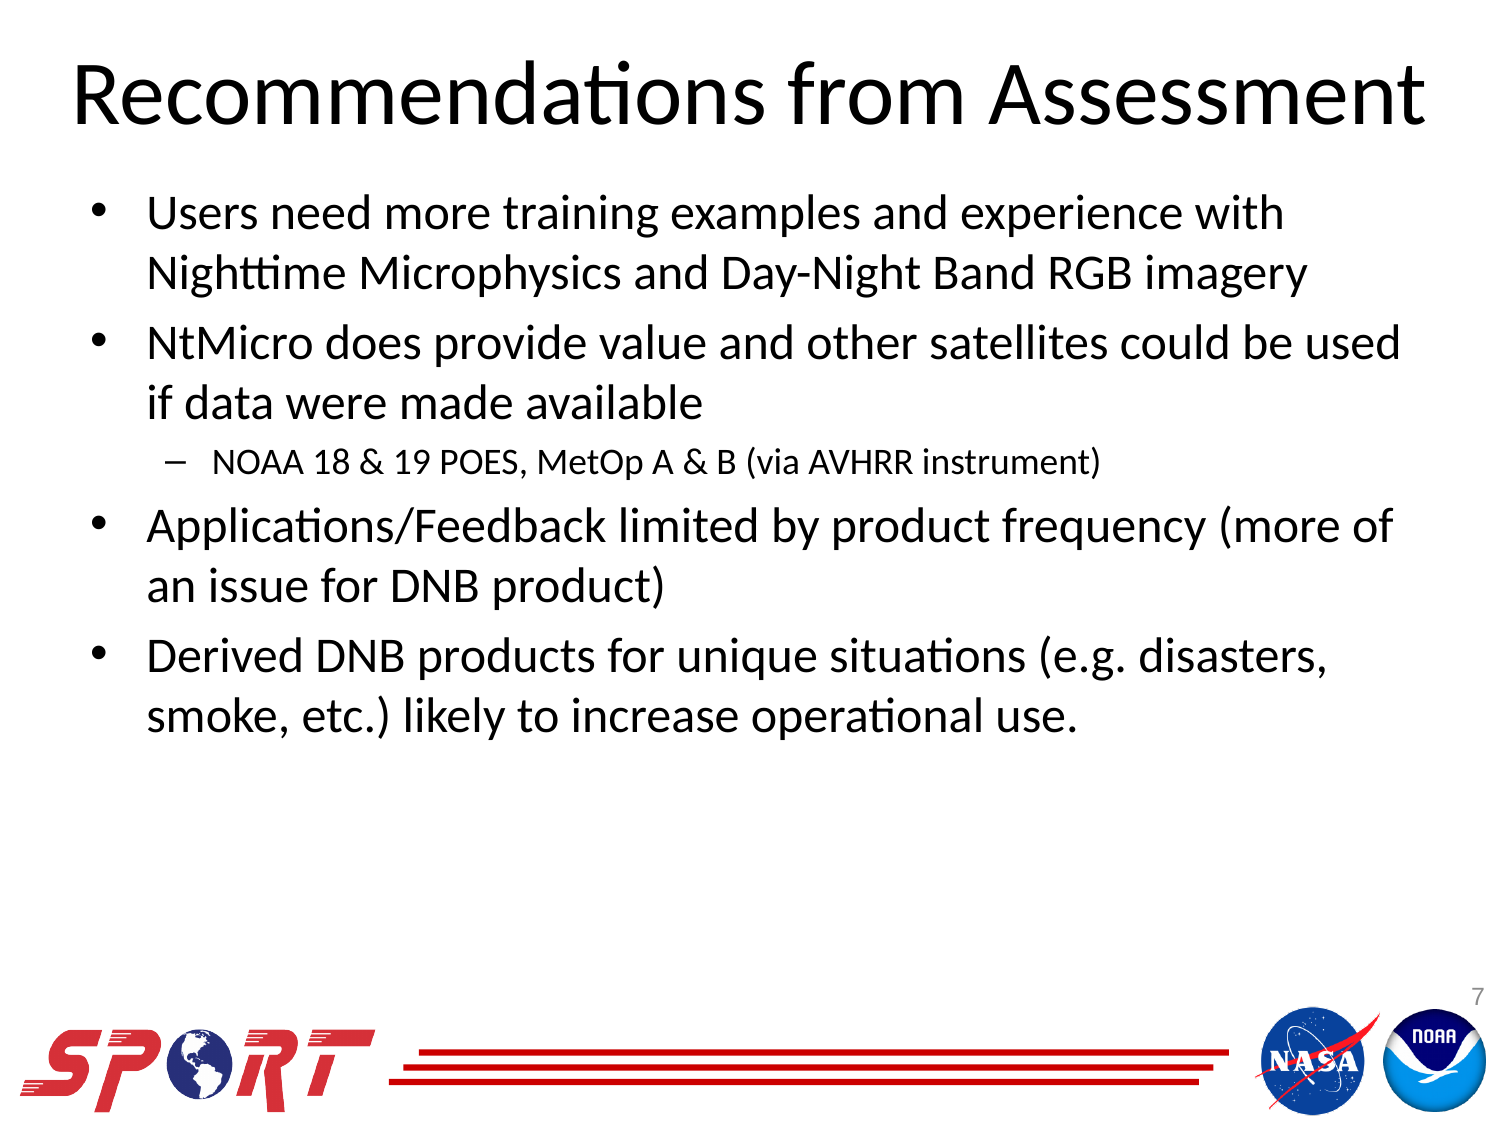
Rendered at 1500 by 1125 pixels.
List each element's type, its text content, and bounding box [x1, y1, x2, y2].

picture [1246, 1026, 1486, 1120]
list Users need more training examples and experience with Nighttime Microphysics and Day-Night Band RGB imagery NtMicro does provide value and other satellites could be used if data were made available NOAA 18 & 19 POES, MetOp A & B (via AVHRR instrument) Applications/Feedback limited by product frequency (more of an issue for DNB product) Derived DNB products for unique situations (e.g. disasters, smoke, etc.) likely to increase operational use. [75, 172, 1425, 915]
slide_number 7 [1149, 965, 1500, 1026]
title Recommendations from Assessment [39, 25, 1462, 150]
picture [13, 1012, 389, 1120]
